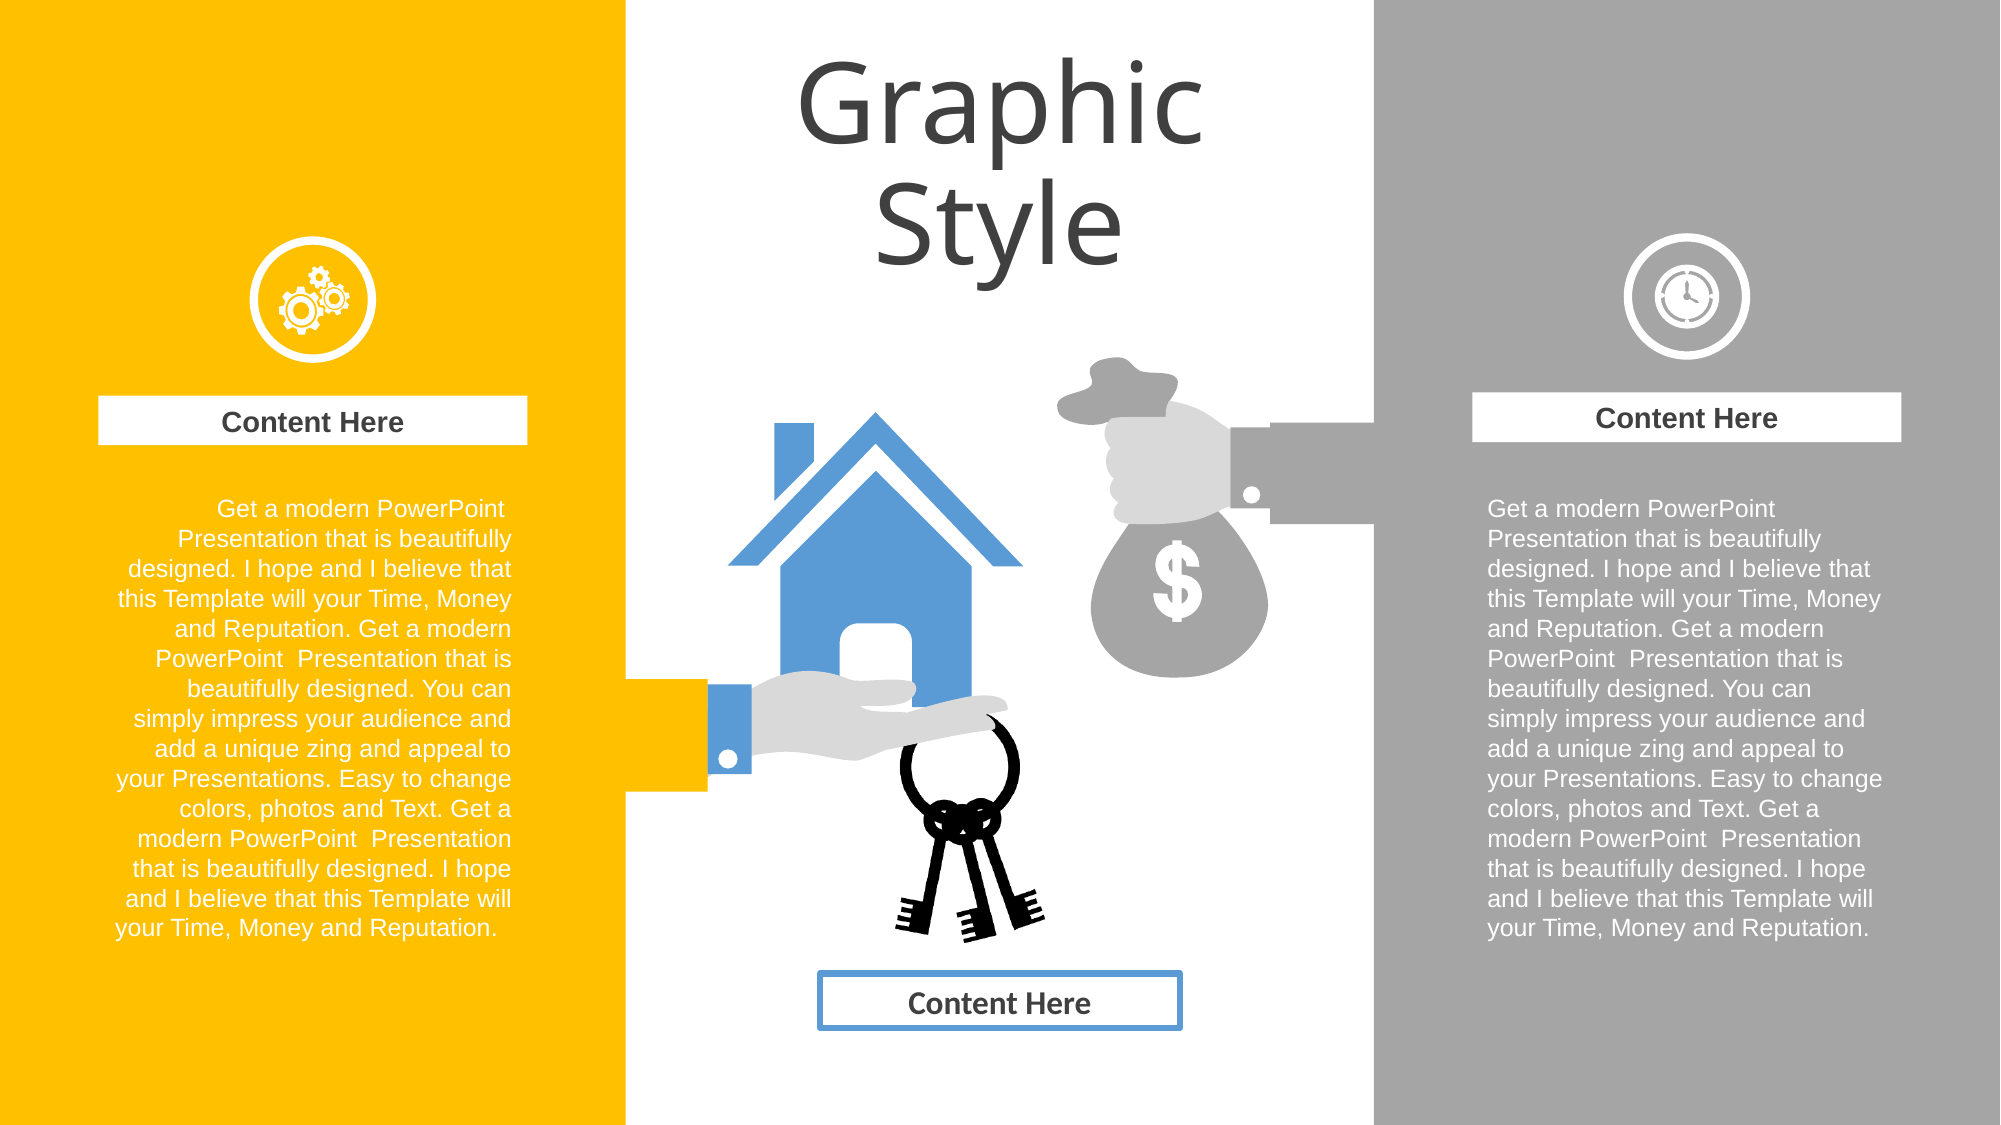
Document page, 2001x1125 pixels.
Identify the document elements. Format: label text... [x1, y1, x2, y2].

text_box [779, 469, 973, 670]
text_box [252, 239, 373, 360]
text_box [1626, 236, 1748, 357]
text_box [725, 409, 1026, 568]
text_box Content Here [1472, 392, 1902, 443]
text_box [527, 670, 1008, 792]
text_box [1653, 263, 1721, 330]
text_box Get a modern PowerPoint Presentation that is beautifully designed. I hope and I believe that this Template will your Time, Money and Reputation. Get a modern PowerPoint Presentation that is beautifully designed. You can simply impress your audience and add a unique zing and appeal to your Presentations. Easy to change colors, photos and Text. Get a modern PowerPoint Presentation that is beautifully designed. I hope and I believe that this Template will your Time, Money and Reputation. [1472, 485, 1902, 950]
text_box [277, 264, 352, 336]
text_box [1064, 355, 1443, 684]
text_box Content Here [819, 973, 1181, 1028]
text_box Get a modern PowerPoint Presentation that is beautifully designed. I hope and I believe that this Template will your Time, Money and Reputation. Get a modern PowerPoint Presentation that is beautifully designed. You can simply impress your audience and add a unique zing and appeal to your Presentations. Easy to change colors, photos and Text. Get a modern PowerPoint Presentation that is beautifully designed. I hope and I believe that this Template will your Time, Money and Reputation. [98, 485, 528, 1010]
text_box [0, 0, 627, 1125]
picture [895, 707, 1045, 943]
text_box Content Here [98, 395, 528, 446]
text_box [1373, 0, 2000, 1125]
text_box Graphic Style [734, 44, 1266, 291]
